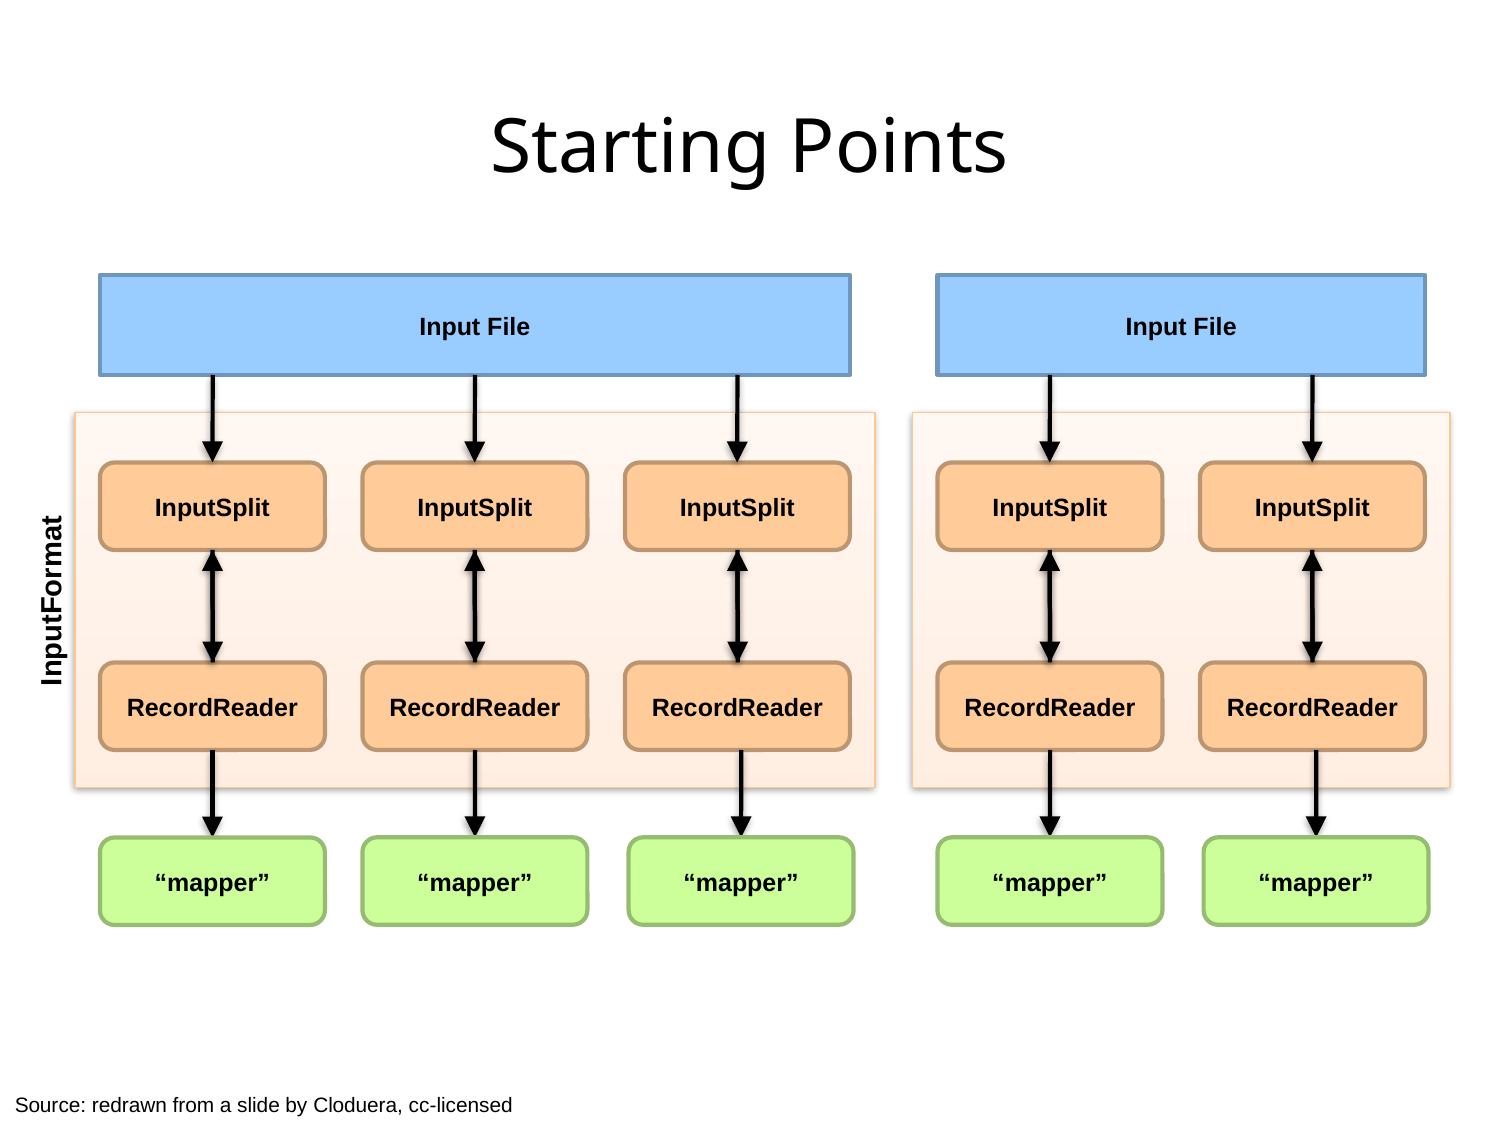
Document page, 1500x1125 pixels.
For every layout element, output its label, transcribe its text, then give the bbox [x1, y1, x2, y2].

text_box [481, 412, 735, 788]
text_box “mapper” [935, 835, 1165, 927]
text_box “mapper” [97, 835, 328, 928]
text_box RecordReader [622, 660, 853, 753]
text_box InputSplit [622, 460, 853, 553]
text_box RecordReader [97, 660, 328, 753]
text_box Input File [98, 273, 852, 377]
text_box RecordReader [360, 660, 590, 753]
text_box “mapper” [360, 835, 590, 927]
text_box RecordReader [935, 660, 1165, 753]
text_box [74, 412, 206, 788]
text_box InputFormat [24, 500, 75, 701]
text_box Input File [935, 273, 1427, 377]
text_box InputSplit [97, 460, 328, 553]
text_box Starting Points [0, 90, 1500, 203]
text_box InputSplit [360, 460, 590, 553]
text_box “mapper” [1201, 835, 1431, 927]
text_box “mapper” [626, 835, 856, 927]
text_box InputSplit [1197, 460, 1428, 553]
text_box [912, 412, 1044, 788]
text_box InputSplit [935, 460, 1165, 553]
text_box [1056, 412, 1310, 788]
text_box Source: redrawn from a slide by Cloduera, cc-licensed [0, 1084, 550, 1125]
text_box [1319, 412, 1451, 788]
text_box [218, 412, 469, 788]
text_box RecordReader [1197, 660, 1428, 753]
text_box [744, 412, 876, 788]
